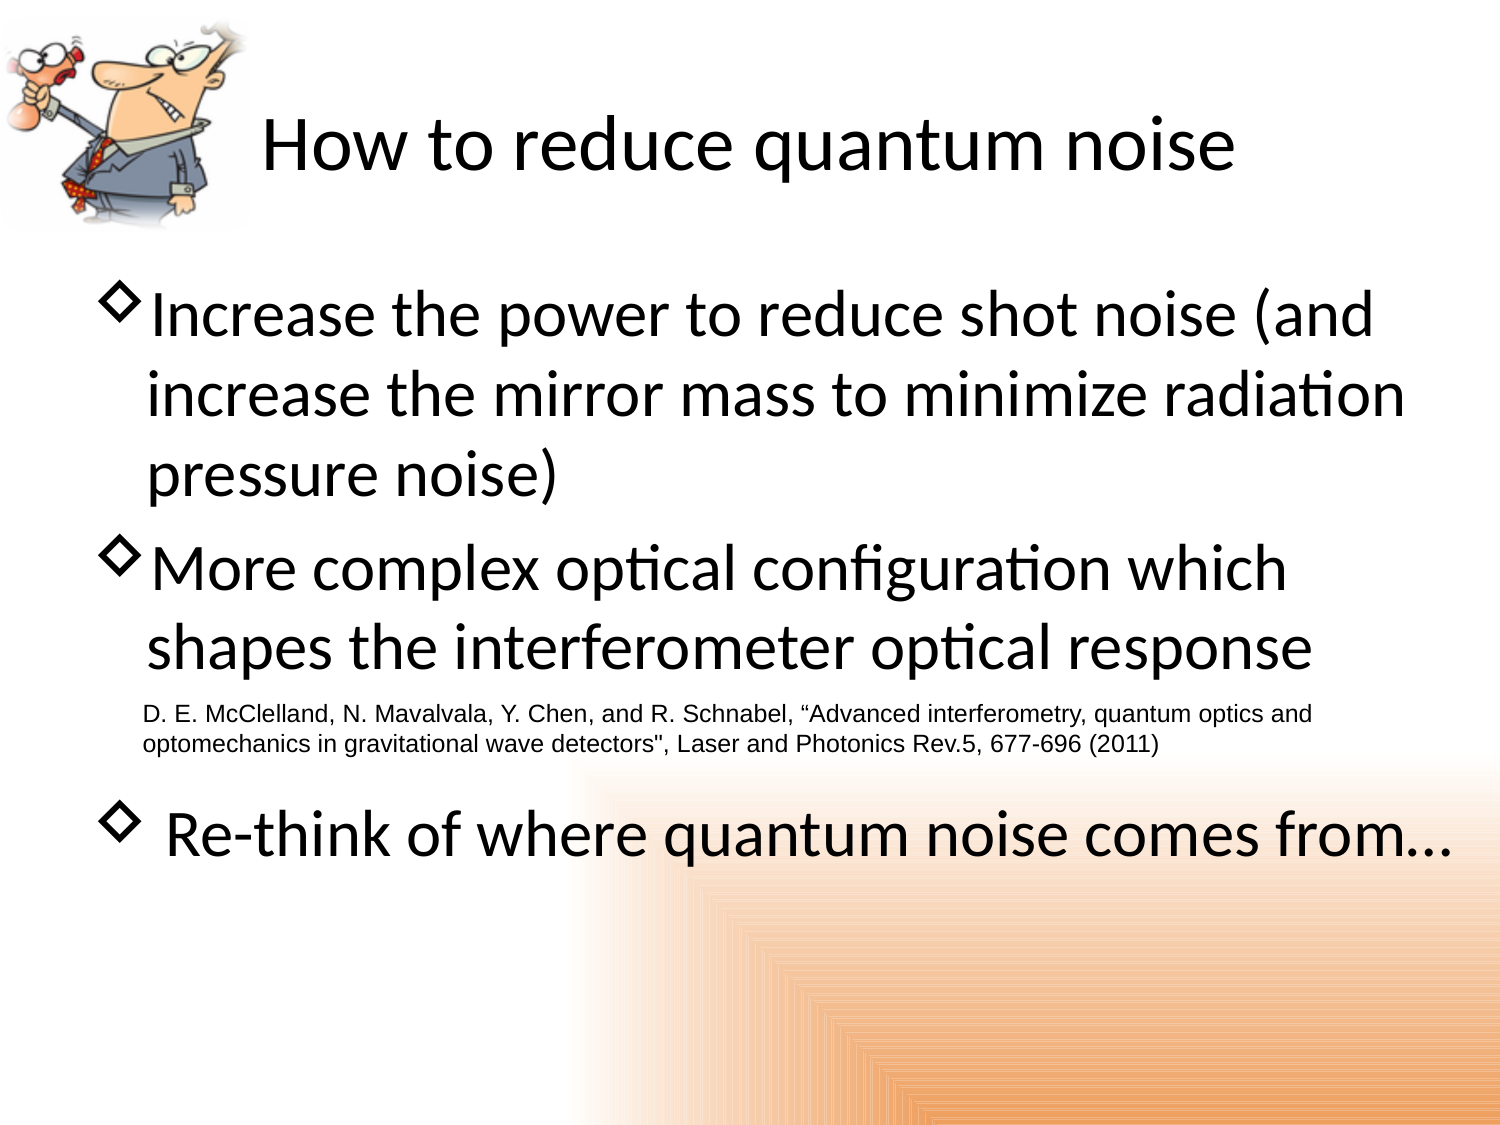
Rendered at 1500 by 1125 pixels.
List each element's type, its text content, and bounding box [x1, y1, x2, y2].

list Increase the power to reduce shot noise (and increase the mirror mass to minimize radiation pressure noise) More complex optical configuration which shapes the interferometer optical response Re-think of where quantum noise comes from… [75, 262, 1477, 1005]
title How to reduce quantum noise [75, 45, 1425, 233]
text_box D. E. McClelland, N. Mavalvala, Y. Chen, and R. Schnabel, “Advanced interferometry, quantum optics and optomechanics in gravitational wave detectors", Laser and Photonics Rev.5, 677-696 (2011) [52, 690, 1425, 765]
picture [30, 46, 75, 203]
